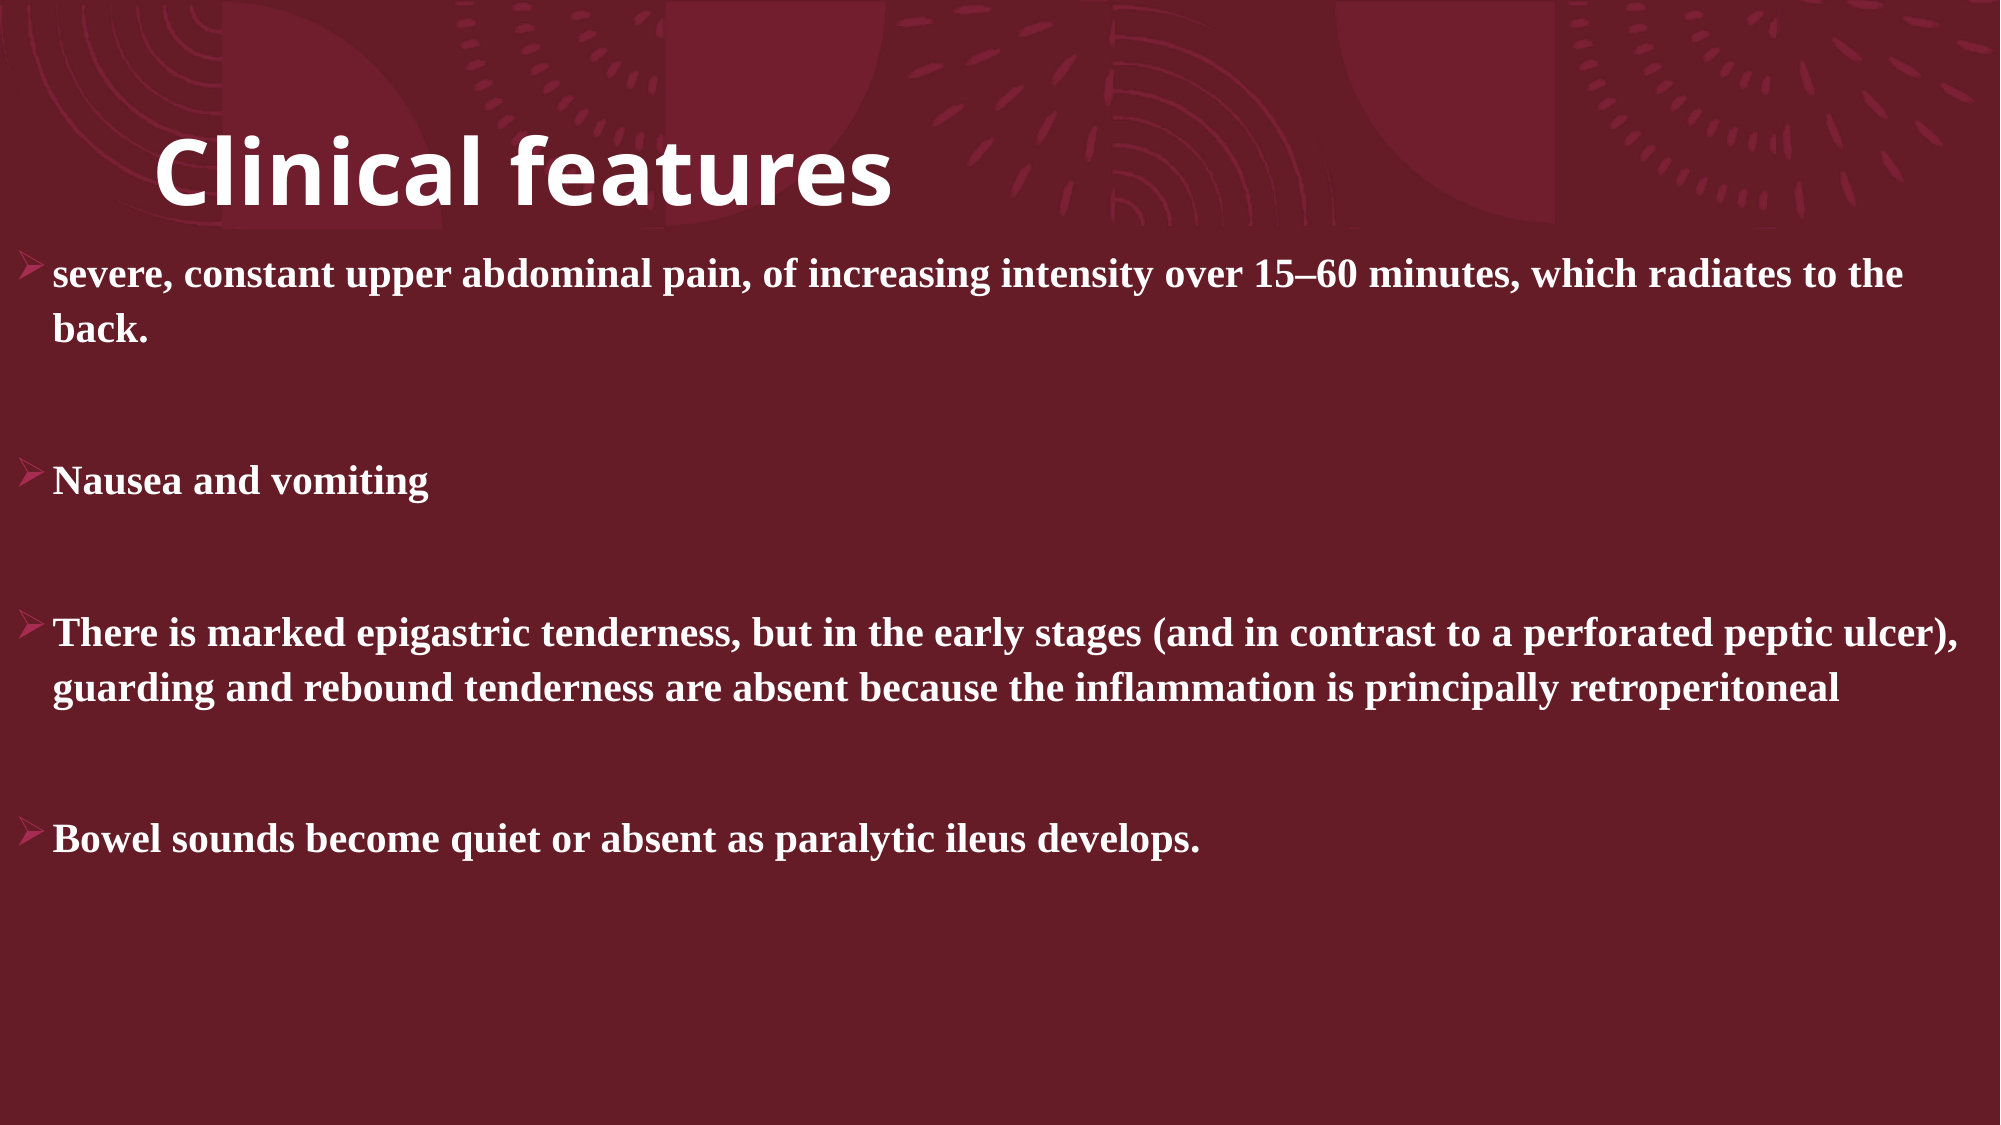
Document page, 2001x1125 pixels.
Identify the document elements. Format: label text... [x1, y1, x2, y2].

list severe, constant upper abdominal pain, of increasing intensity over 15–60 minutes, which radiates to the back. Nausea and vomiting There is marked epigastric tenderness, but in the early stages (and in contrast to a perforated peptic ulcer), guarding and rebound tenderness are absent because the inflammation is principally retroperitoneal Bowel sounds become quiet or absent as paralytic ileus develops. [0, 233, 2000, 1125]
title Clinical features [137, 60, 1863, 233]
